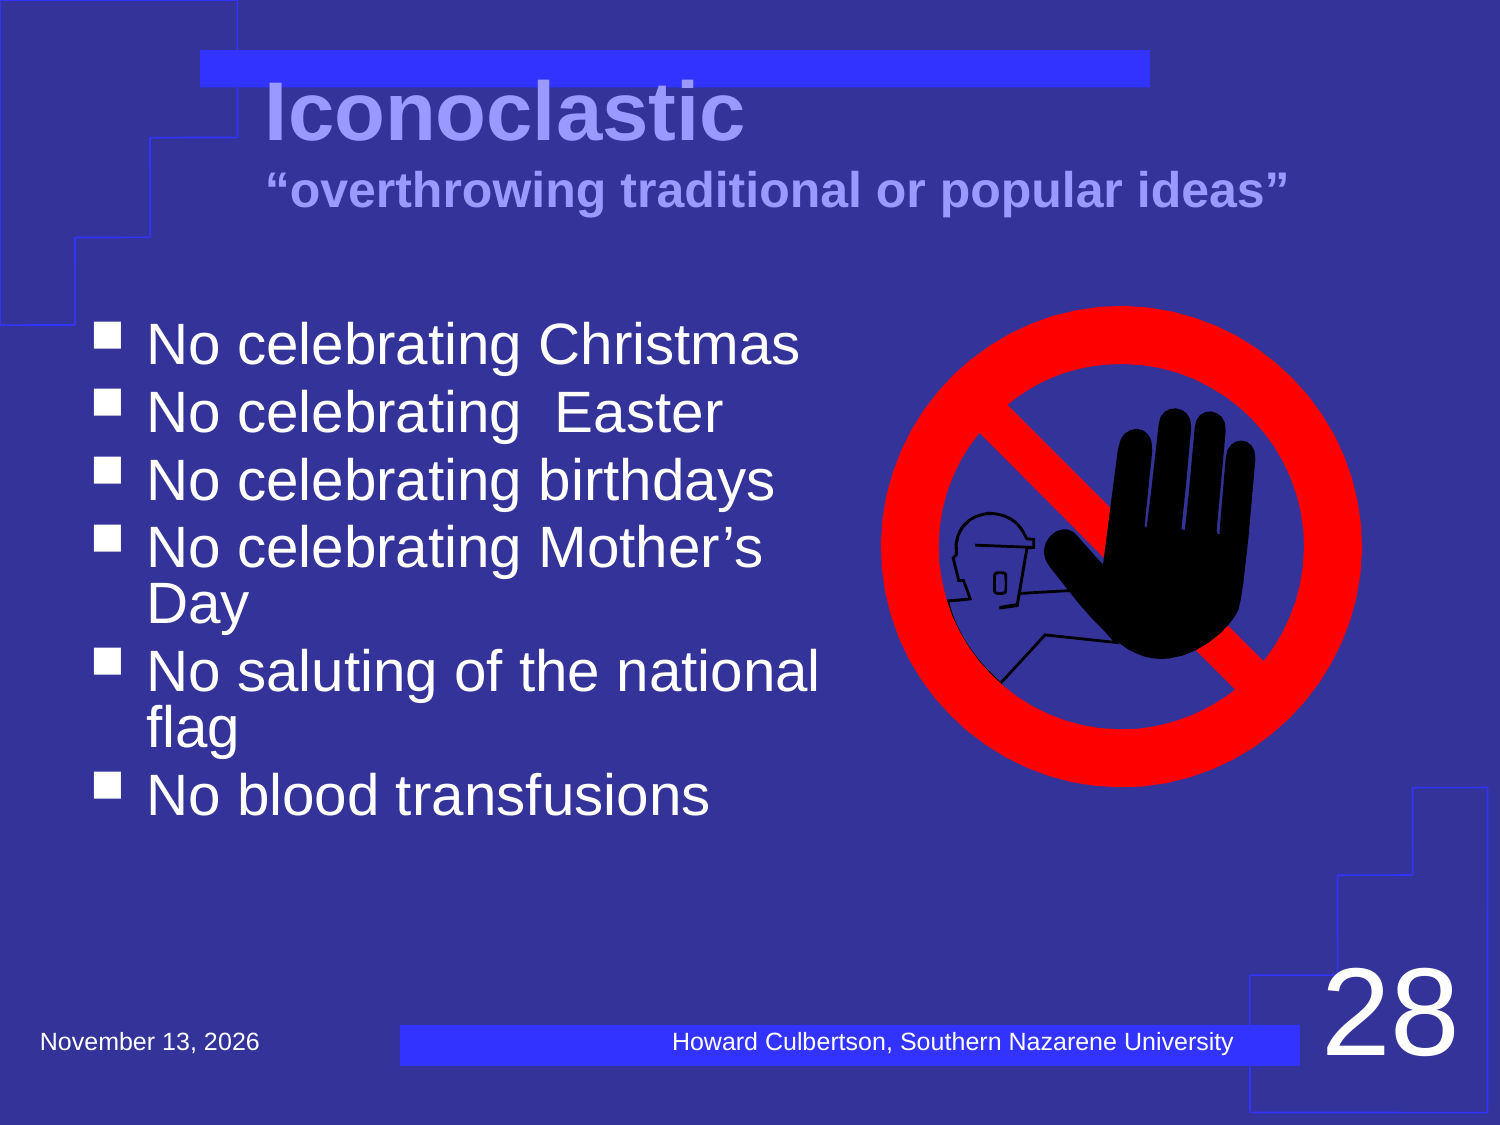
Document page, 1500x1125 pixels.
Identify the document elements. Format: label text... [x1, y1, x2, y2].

title Iconoclastic “overthrowing traditional or popular ideas” [249, 75, 1450, 200]
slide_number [24, 987, 338, 1063]
picture [874, 299, 1368, 794]
slide_number 28 [1250, 924, 1475, 1088]
list No celebrating Christmas No celebrating Easter No celebrating birthdays No celebrating Mother’s Day No saluting of the national flag No blood transfusions [75, 312, 850, 1000]
footer Howard Culbertson, Southern Nazarene University [512, 987, 1250, 1063]
